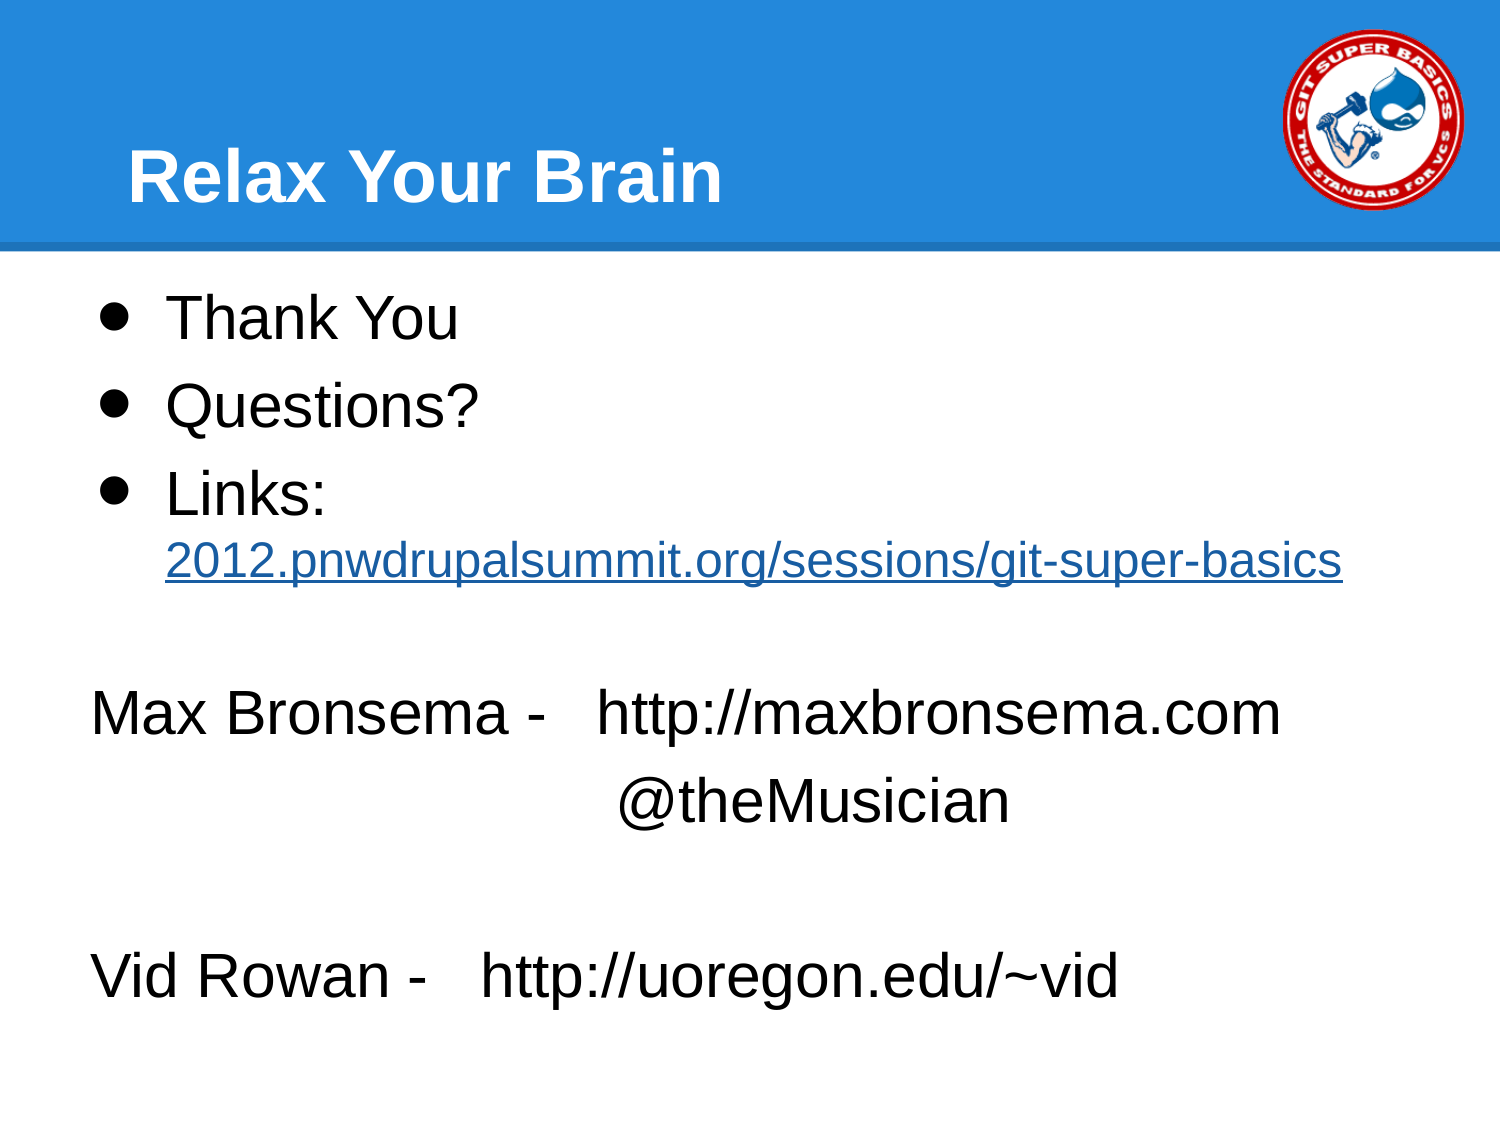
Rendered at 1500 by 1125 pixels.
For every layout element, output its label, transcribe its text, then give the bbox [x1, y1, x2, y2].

text_box [1282, 29, 1465, 212]
list Thank You Questions? Links: 2012.pnwdrupalsummit.org/sessions/git-super-basics Max Bronsema - http://maxbronsema.com @theMusician Vid Rowan - http://uoregon.edu/~vid [75, 262, 1425, 1078]
title Relax Your Brain [75, 45, 1425, 233]
